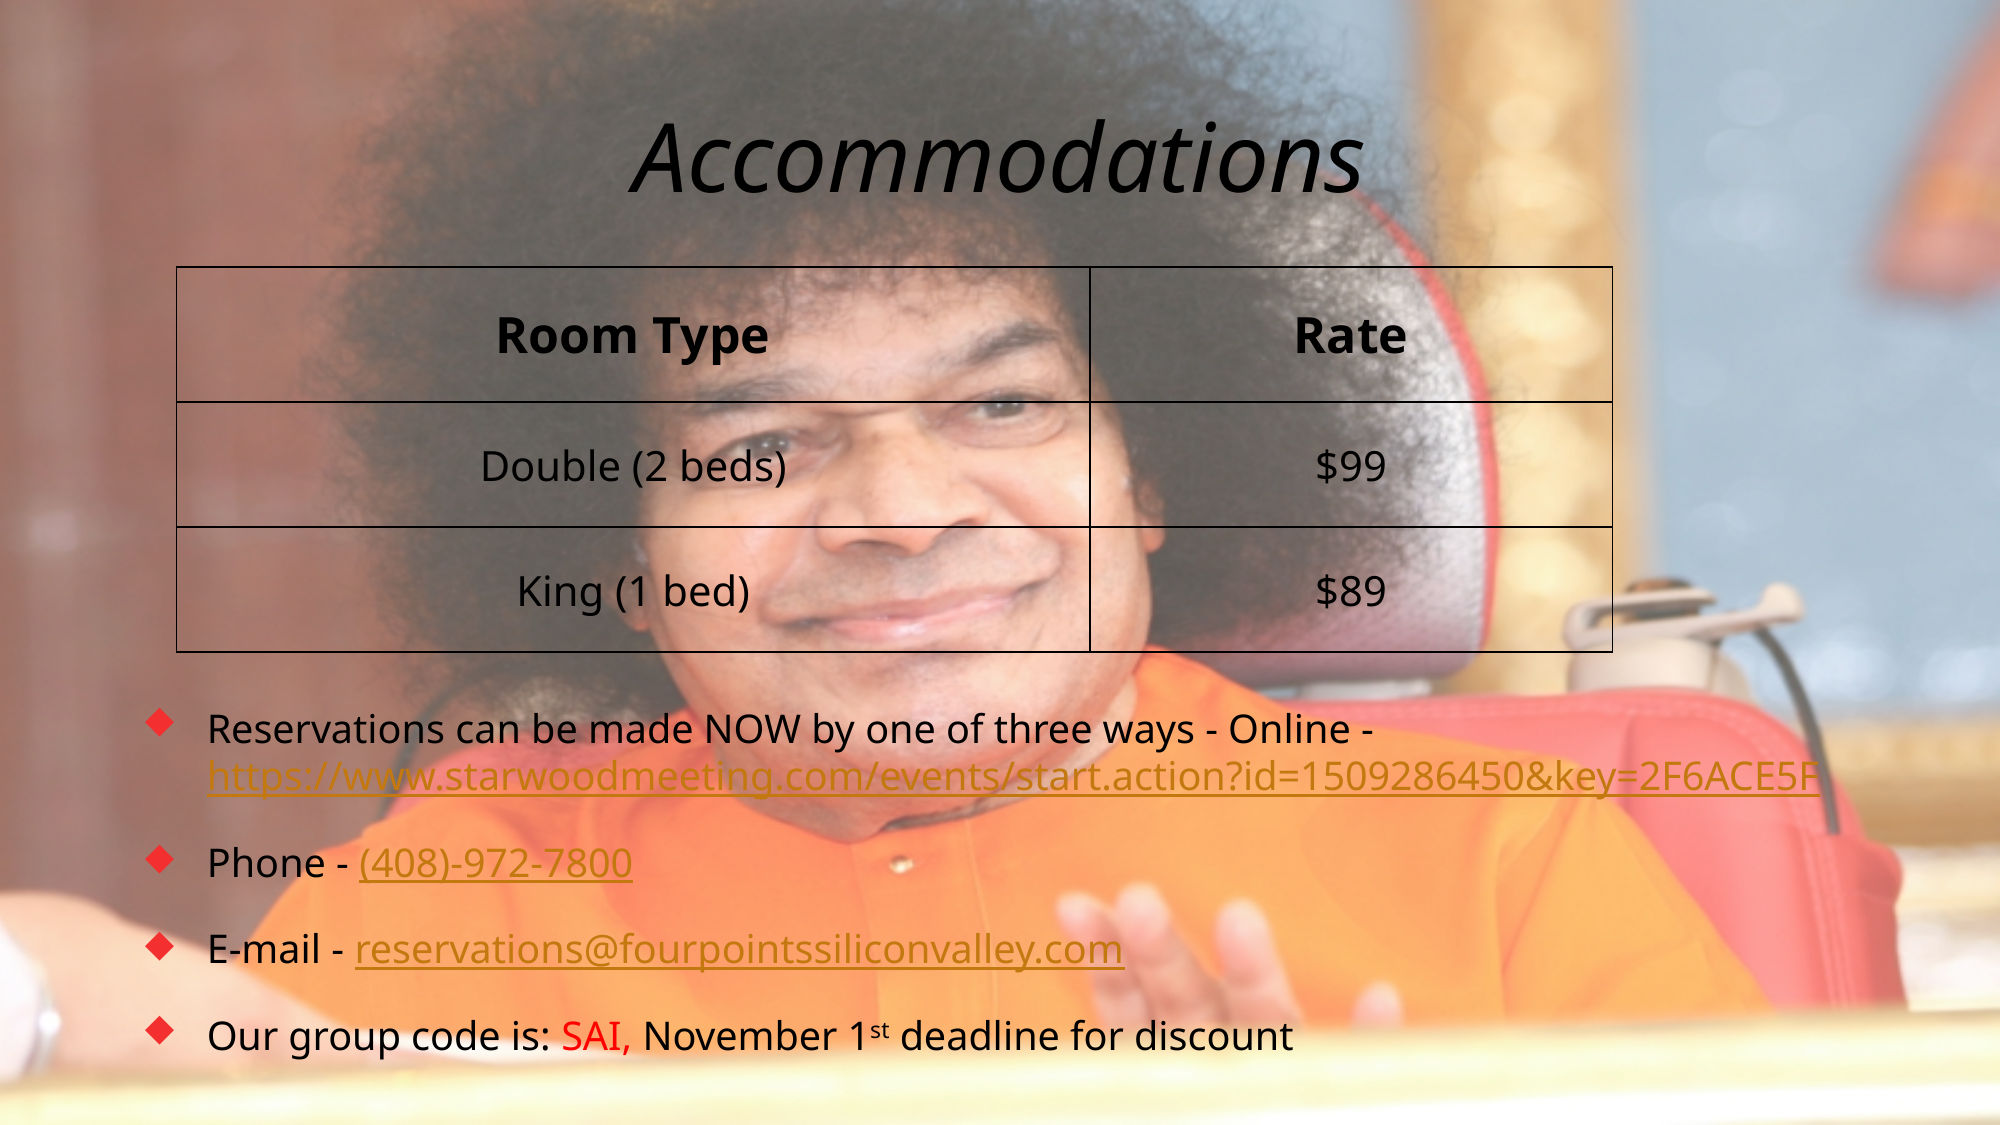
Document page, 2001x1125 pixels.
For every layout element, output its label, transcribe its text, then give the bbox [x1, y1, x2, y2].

list Reservations can be made NOW by one of three ways - Online - https://www.starwoodmeeting.com/events/start.action?id=1509286450&key=2F6ACE5F Phone - (408)-972-7800 E-mail - reservations@fourpointssiliconvalley.com Our group code is: SAI, November 1st deadline for discount [127, 214, 1852, 1095]
table_header Remarks [0, 0, 2000, 1125]
table_cell $99 [1091, 403, 1612, 526]
table_cell Double (2 beds) [177, 403, 1089, 526]
table_header Room Type [177, 268, 1089, 401]
title Accommodations [200, 82, 1800, 214]
table_cell King (1 bed) [177, 528, 1089, 651]
table_header Rate [1091, 268, 1612, 401]
table_cell $89 [1091, 528, 1612, 651]
